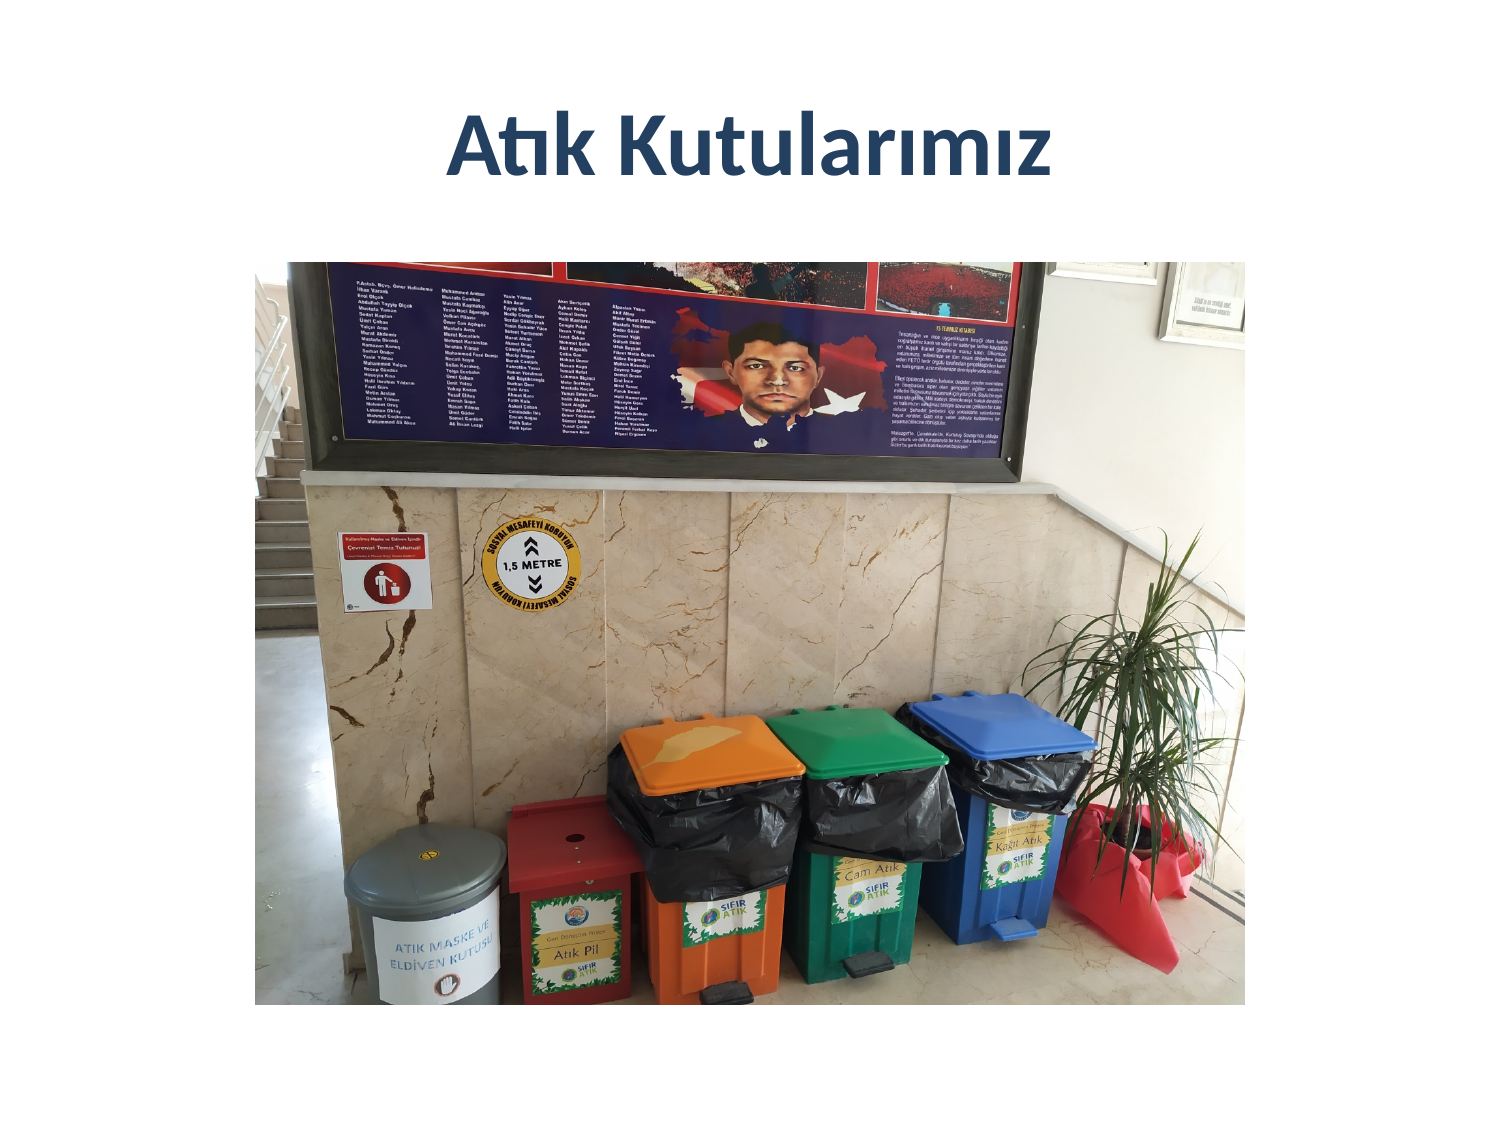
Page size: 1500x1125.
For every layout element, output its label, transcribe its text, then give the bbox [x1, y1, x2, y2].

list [254, 262, 1246, 1006]
title Atık Kutularımız [75, 45, 1425, 233]
